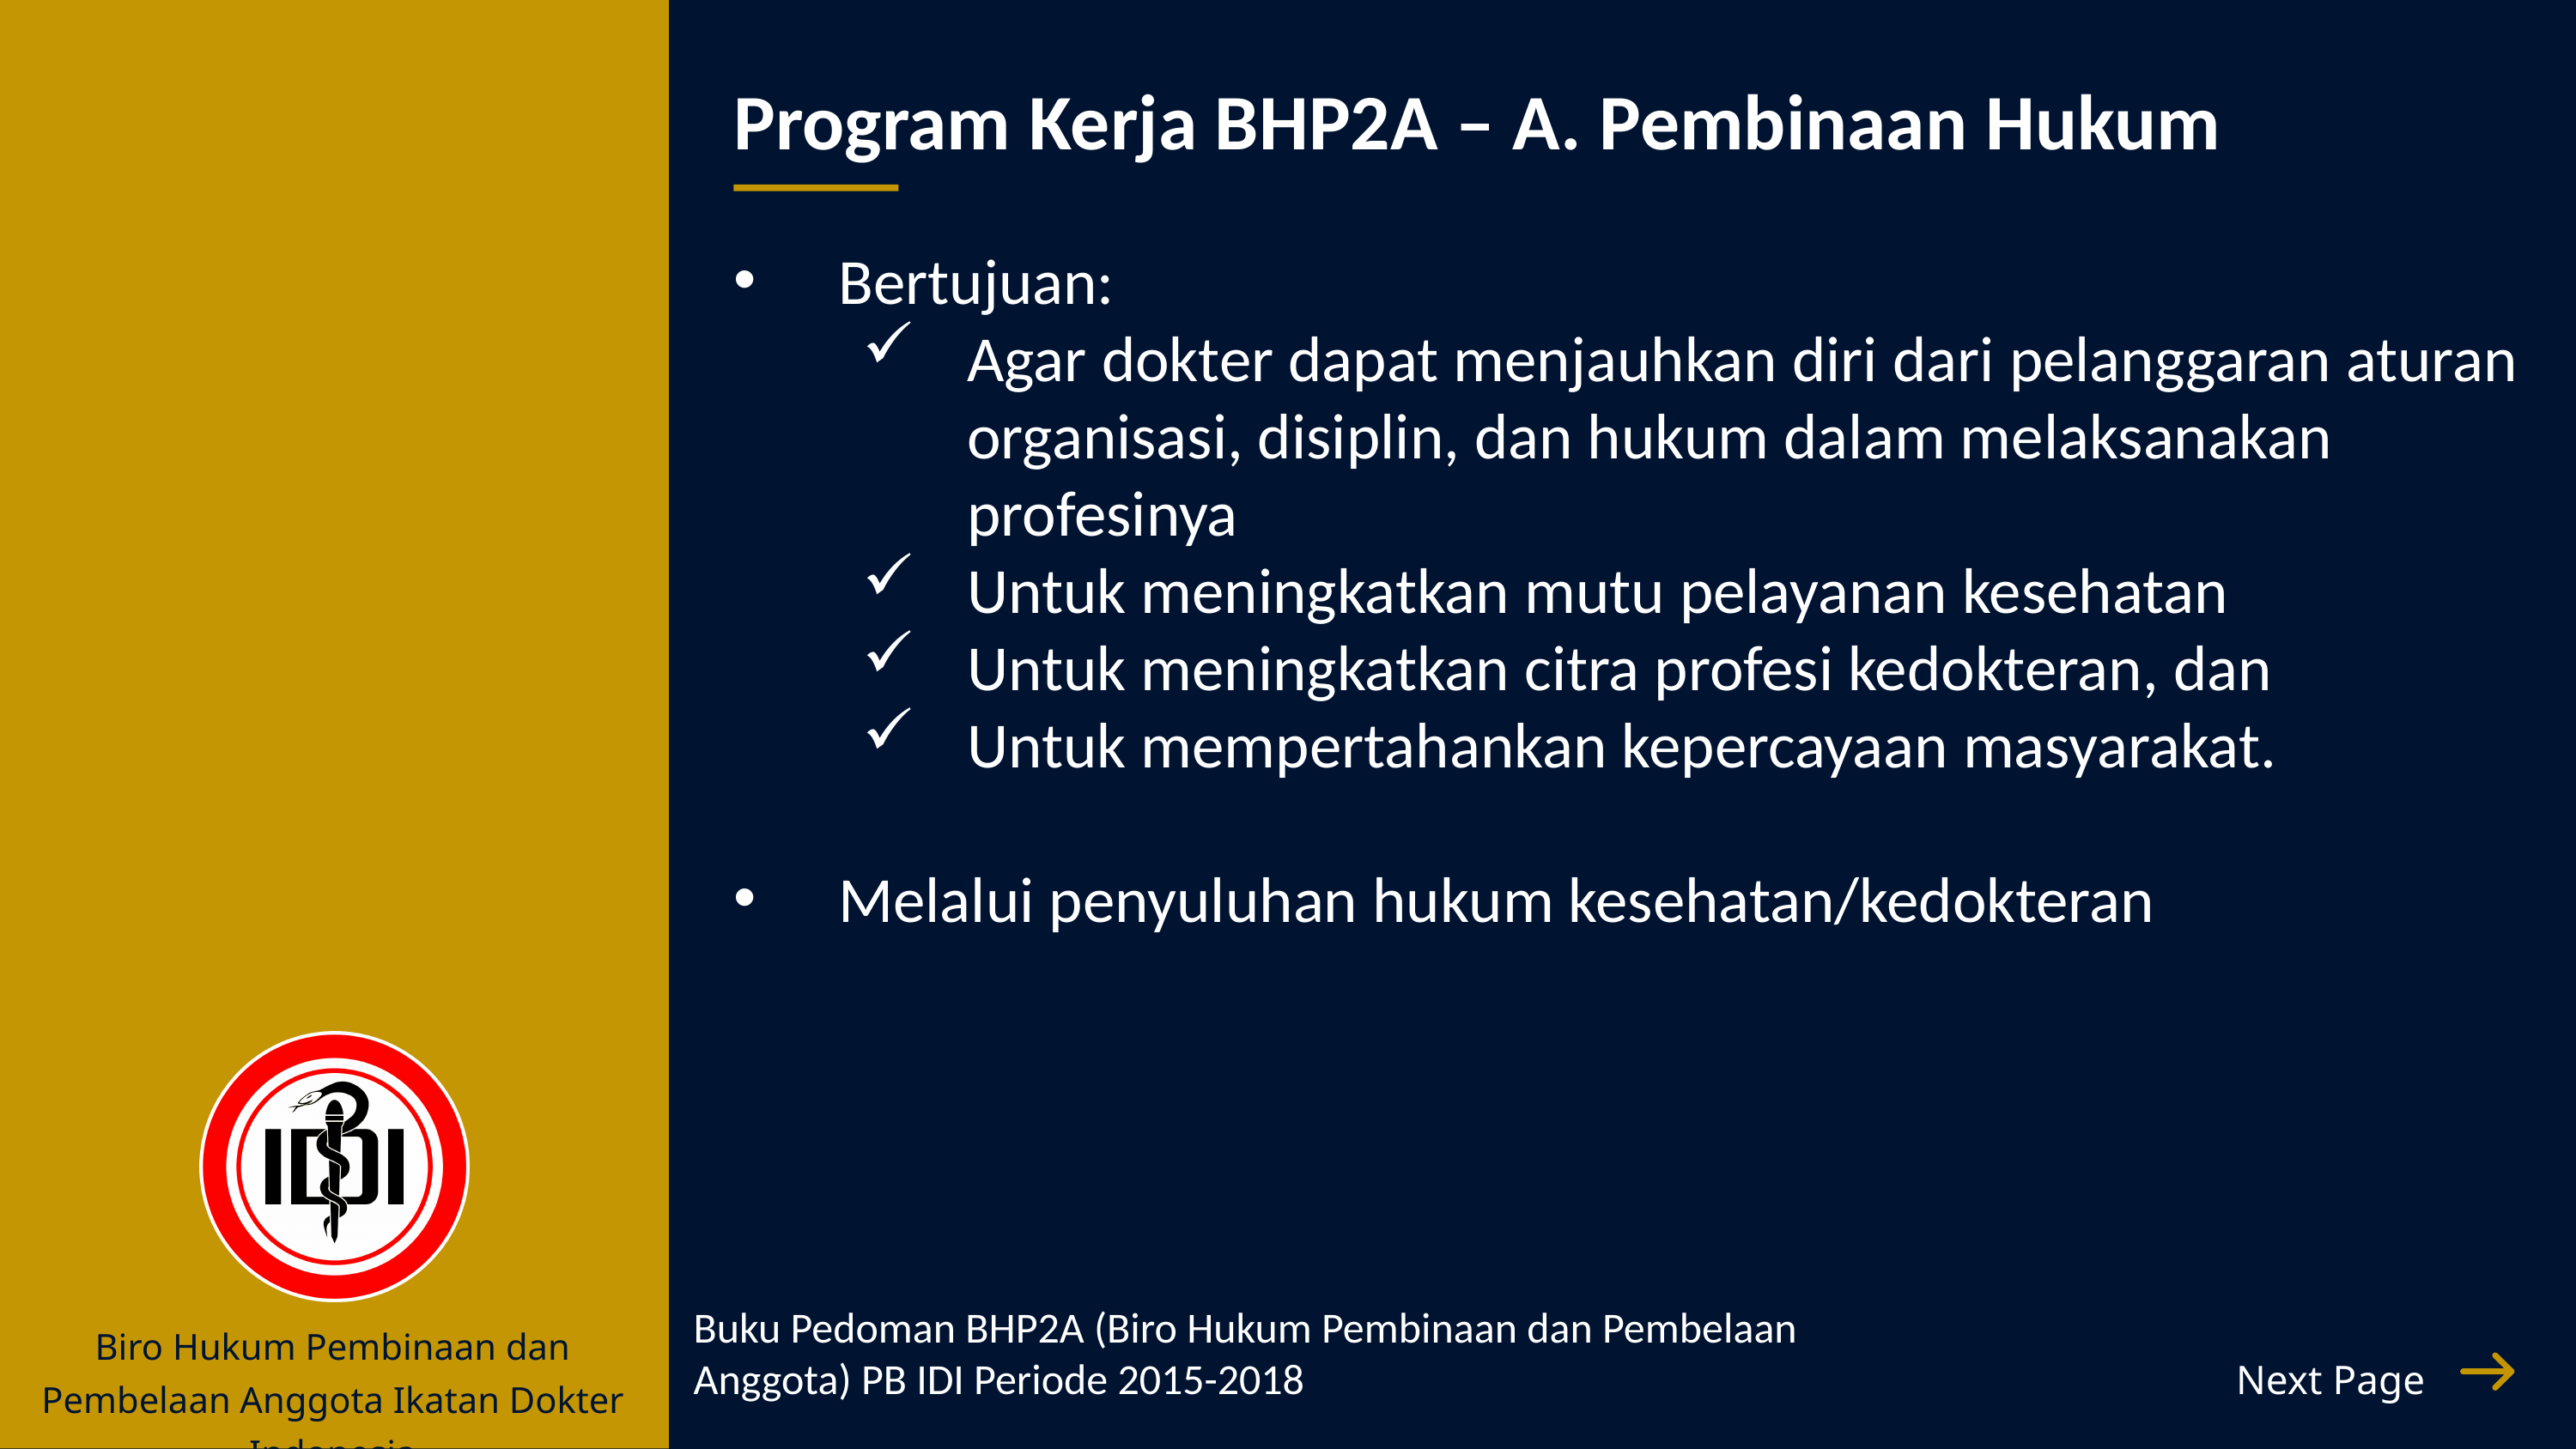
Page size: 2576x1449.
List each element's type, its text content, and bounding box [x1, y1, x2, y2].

text_box [0, 0, 669, 1449]
text_box Program Kerja BHP2A – A. Pembinaan Hukum [733, 64, 2566, 167]
text_box Next Page [2200, 1347, 2461, 1403]
text_box Buku Pedoman BHP2A (Biro Hukum Pembinaan dan Pembelaan Anggota) PB IDI Periode 2015-2018 [680, 1294, 1969, 1410]
picture [198, 1031, 470, 1302]
text_box Biro Hukum Pembinaan dan Pembelaan Anggota Ikatan Dokter Indonesia [10, 1314, 655, 1449]
text_box Bertujuan: Agar dokter dapat menjauhkan diri dari pelanggaran aturan organisasi, disiplin, dan hukum dalam melaksanakan profesinya Untuk meningkatkan mutu pelayanan kesehatan Untuk meningkatkan citra profesi kedokteran, dan Untuk mempertahankan kepercayaan masyarakat. Melalui penyuluhan hukum kesehatan/kedokteran [733, 239, 2566, 1013]
picture [2460, 1352, 2515, 1391]
